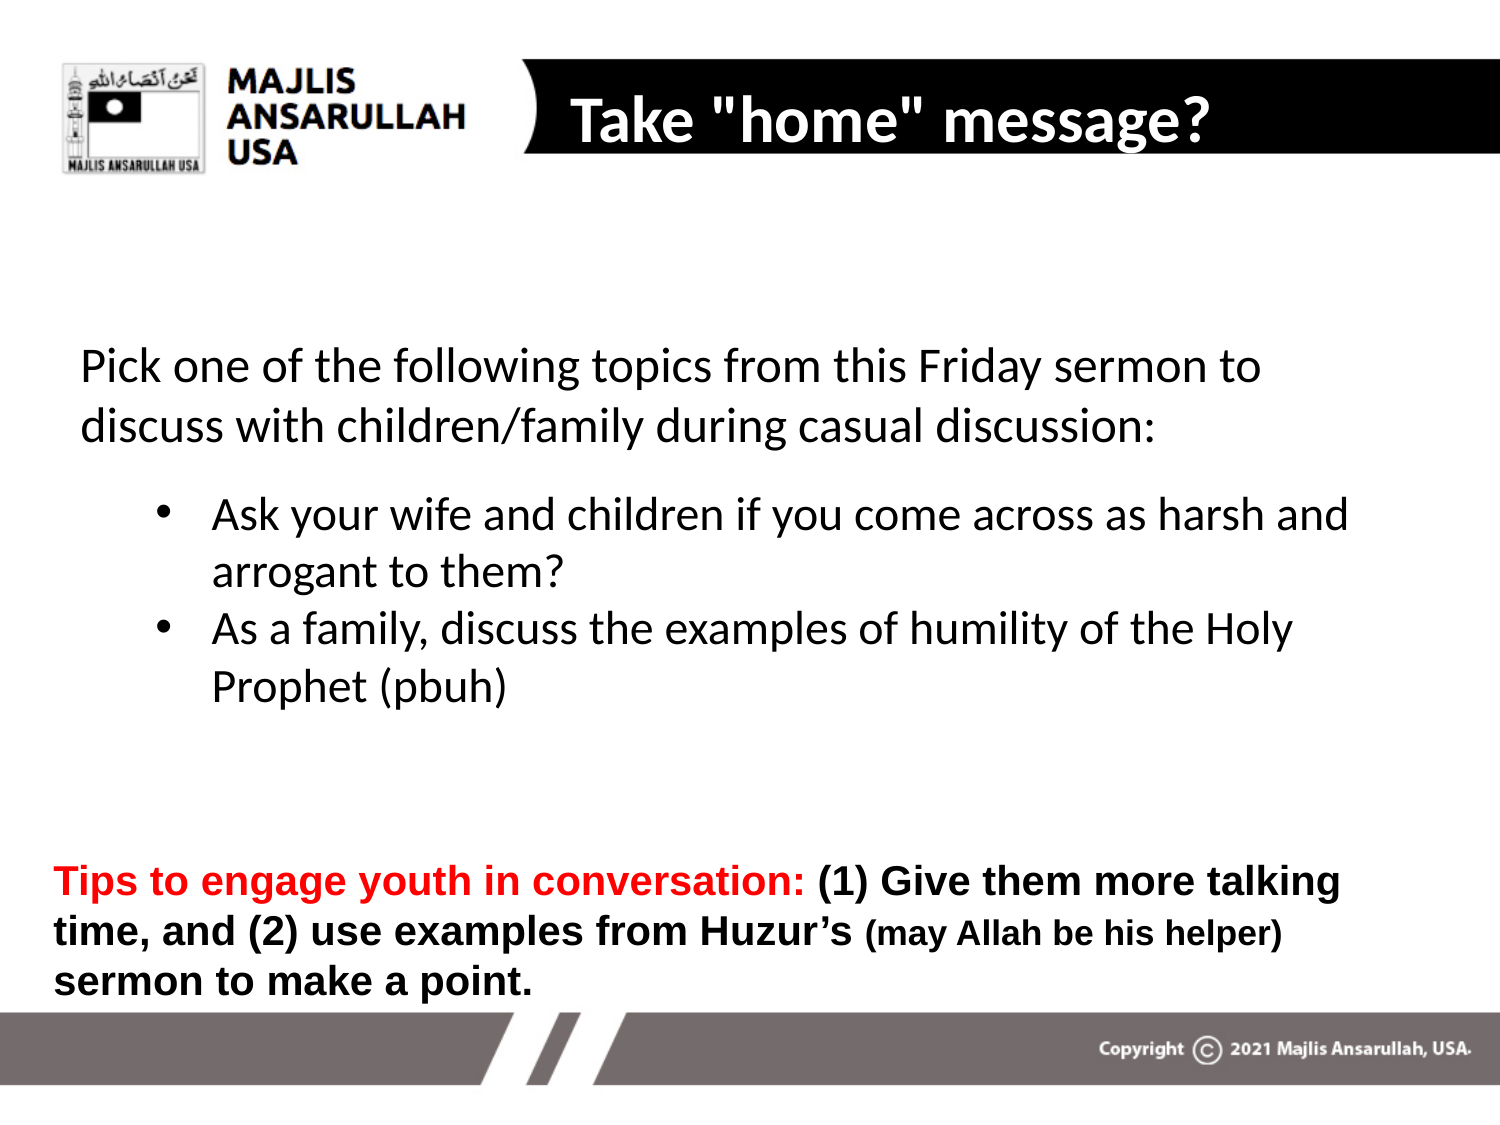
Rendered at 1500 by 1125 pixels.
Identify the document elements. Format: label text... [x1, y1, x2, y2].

text_box Take "home" message? [562, 68, 1221, 164]
picture [0, 0, 1500, 1125]
text_box Tips to engage youth in conversation: (1) Give them more talking time, and (2) use examples from Huzur’s (may Allah be his helper) sermon to make a point. [45, 846, 1363, 1012]
text_box Pick one of the following topics from this Friday sermon to discuss with children/family during casual discussion: Ask your wife and children if you come across as harsh and arrogant to them? As a family, discuss the examples of humility of the Holy Prophet (pbuh) [72, 324, 1407, 720]
